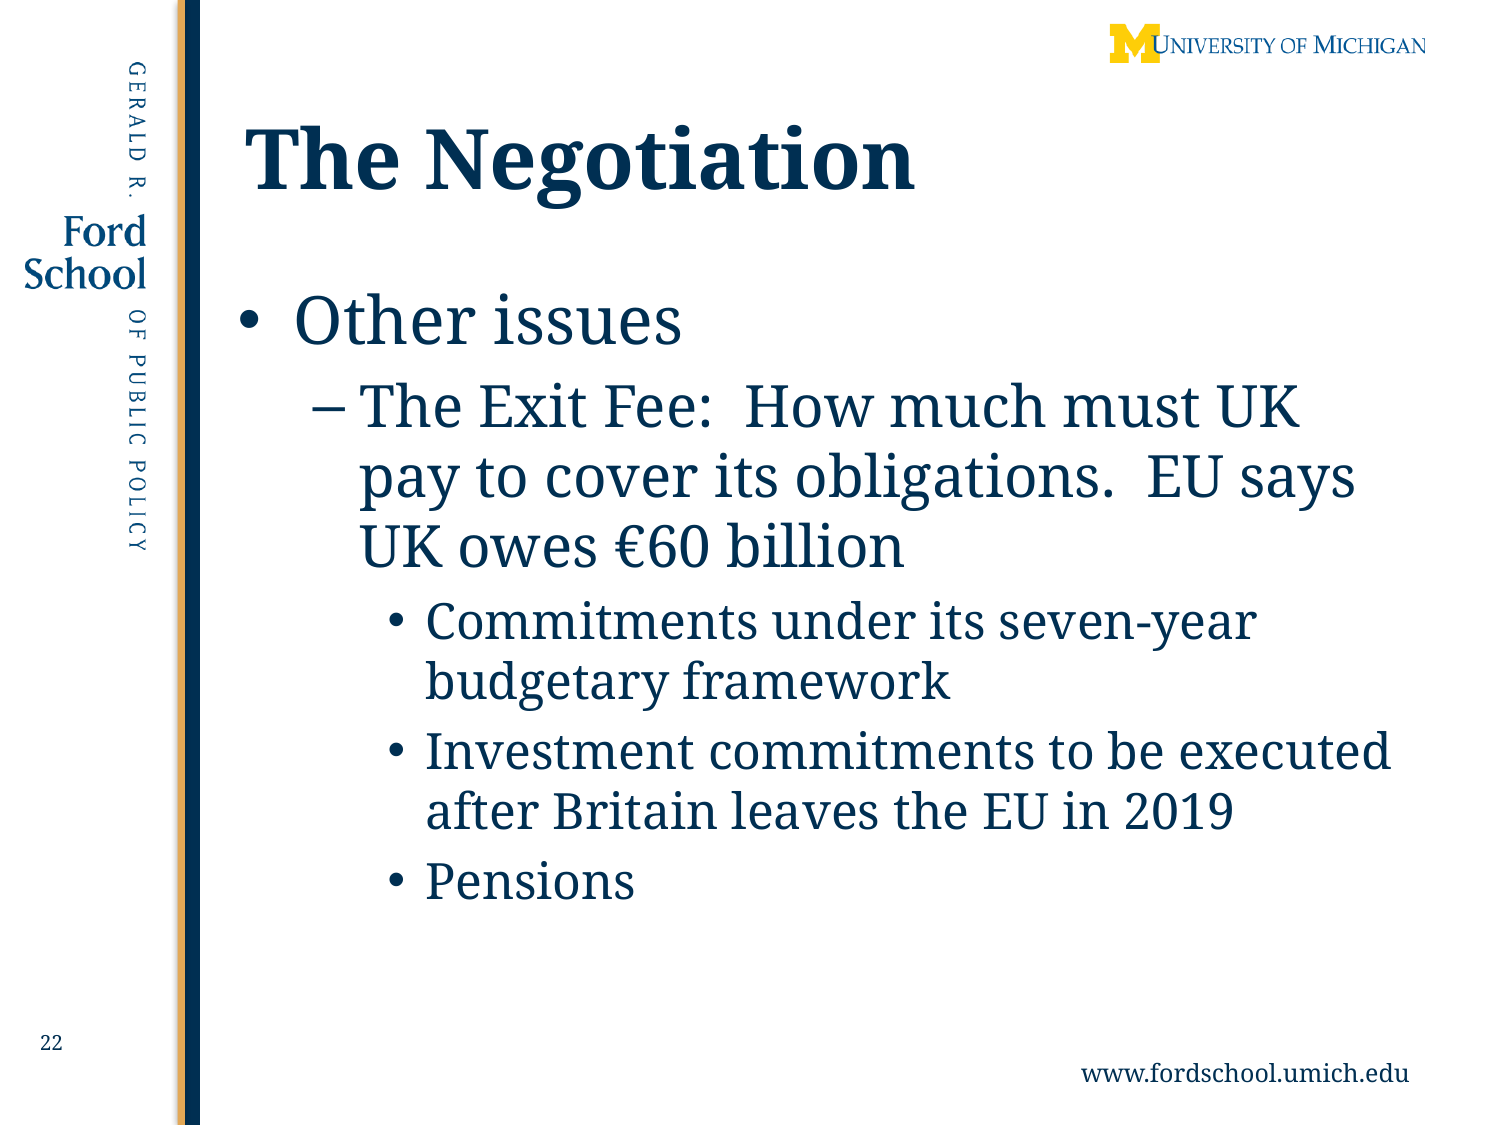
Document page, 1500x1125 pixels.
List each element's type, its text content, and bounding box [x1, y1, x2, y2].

title The Negotiation [229, 98, 1418, 284]
slide_number 22 [24, 1022, 163, 1073]
list Other issues The Exit Fee: How much must UK pay to cover its obligations. EU says UK owes €60 billion Commitments under its seven-year budgetary framework Investment commitments to be executed after Britain leaves the EU in 2019 Pensions [222, 270, 1411, 1125]
